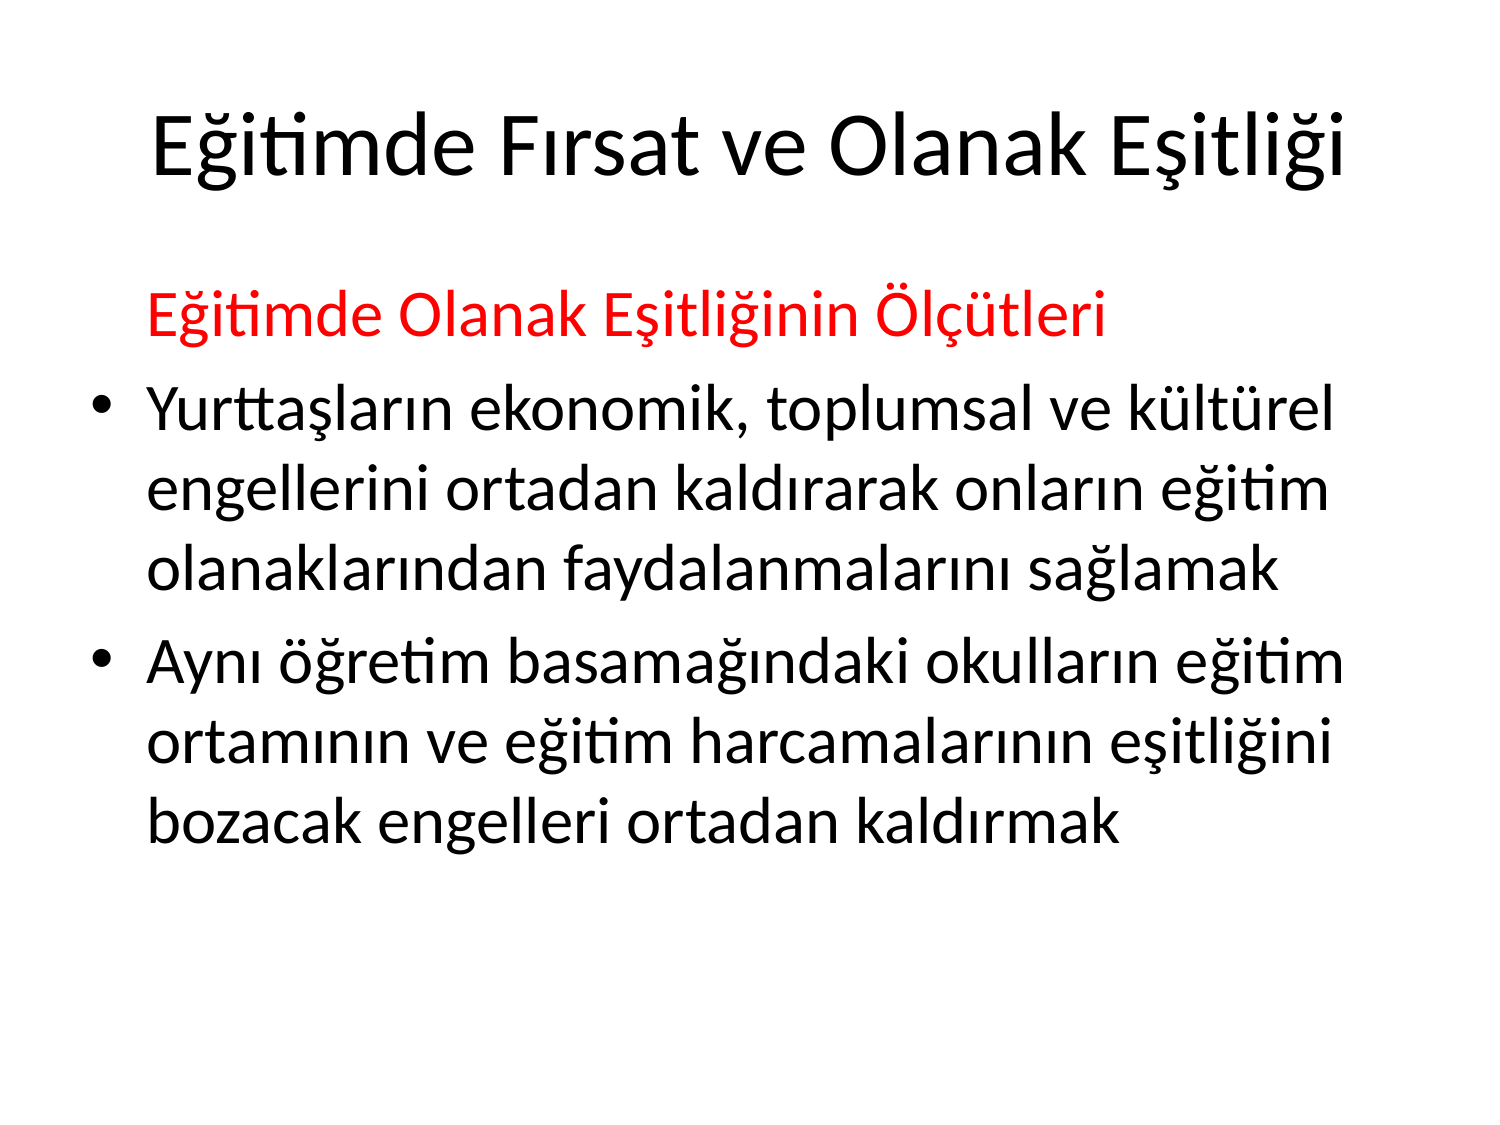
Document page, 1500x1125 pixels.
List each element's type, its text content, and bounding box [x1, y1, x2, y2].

list Eğitimde Olanak Eşitliğinin Ölçütleri Yurttaşların ekonomik, toplumsal ve kültürel engellerini ortadan kaldırarak onların eğitim olanaklarından faydalanmalarını sağlamak Aynı öğretim basamağındaki okulların eğitim ortamının ve eğitim harcamalarının eşitliğini bozacak engelleri ortadan kaldırmak [75, 262, 1425, 1005]
title Eğitimde Fırsat ve Olanak Eşitliği [75, 45, 1425, 233]
